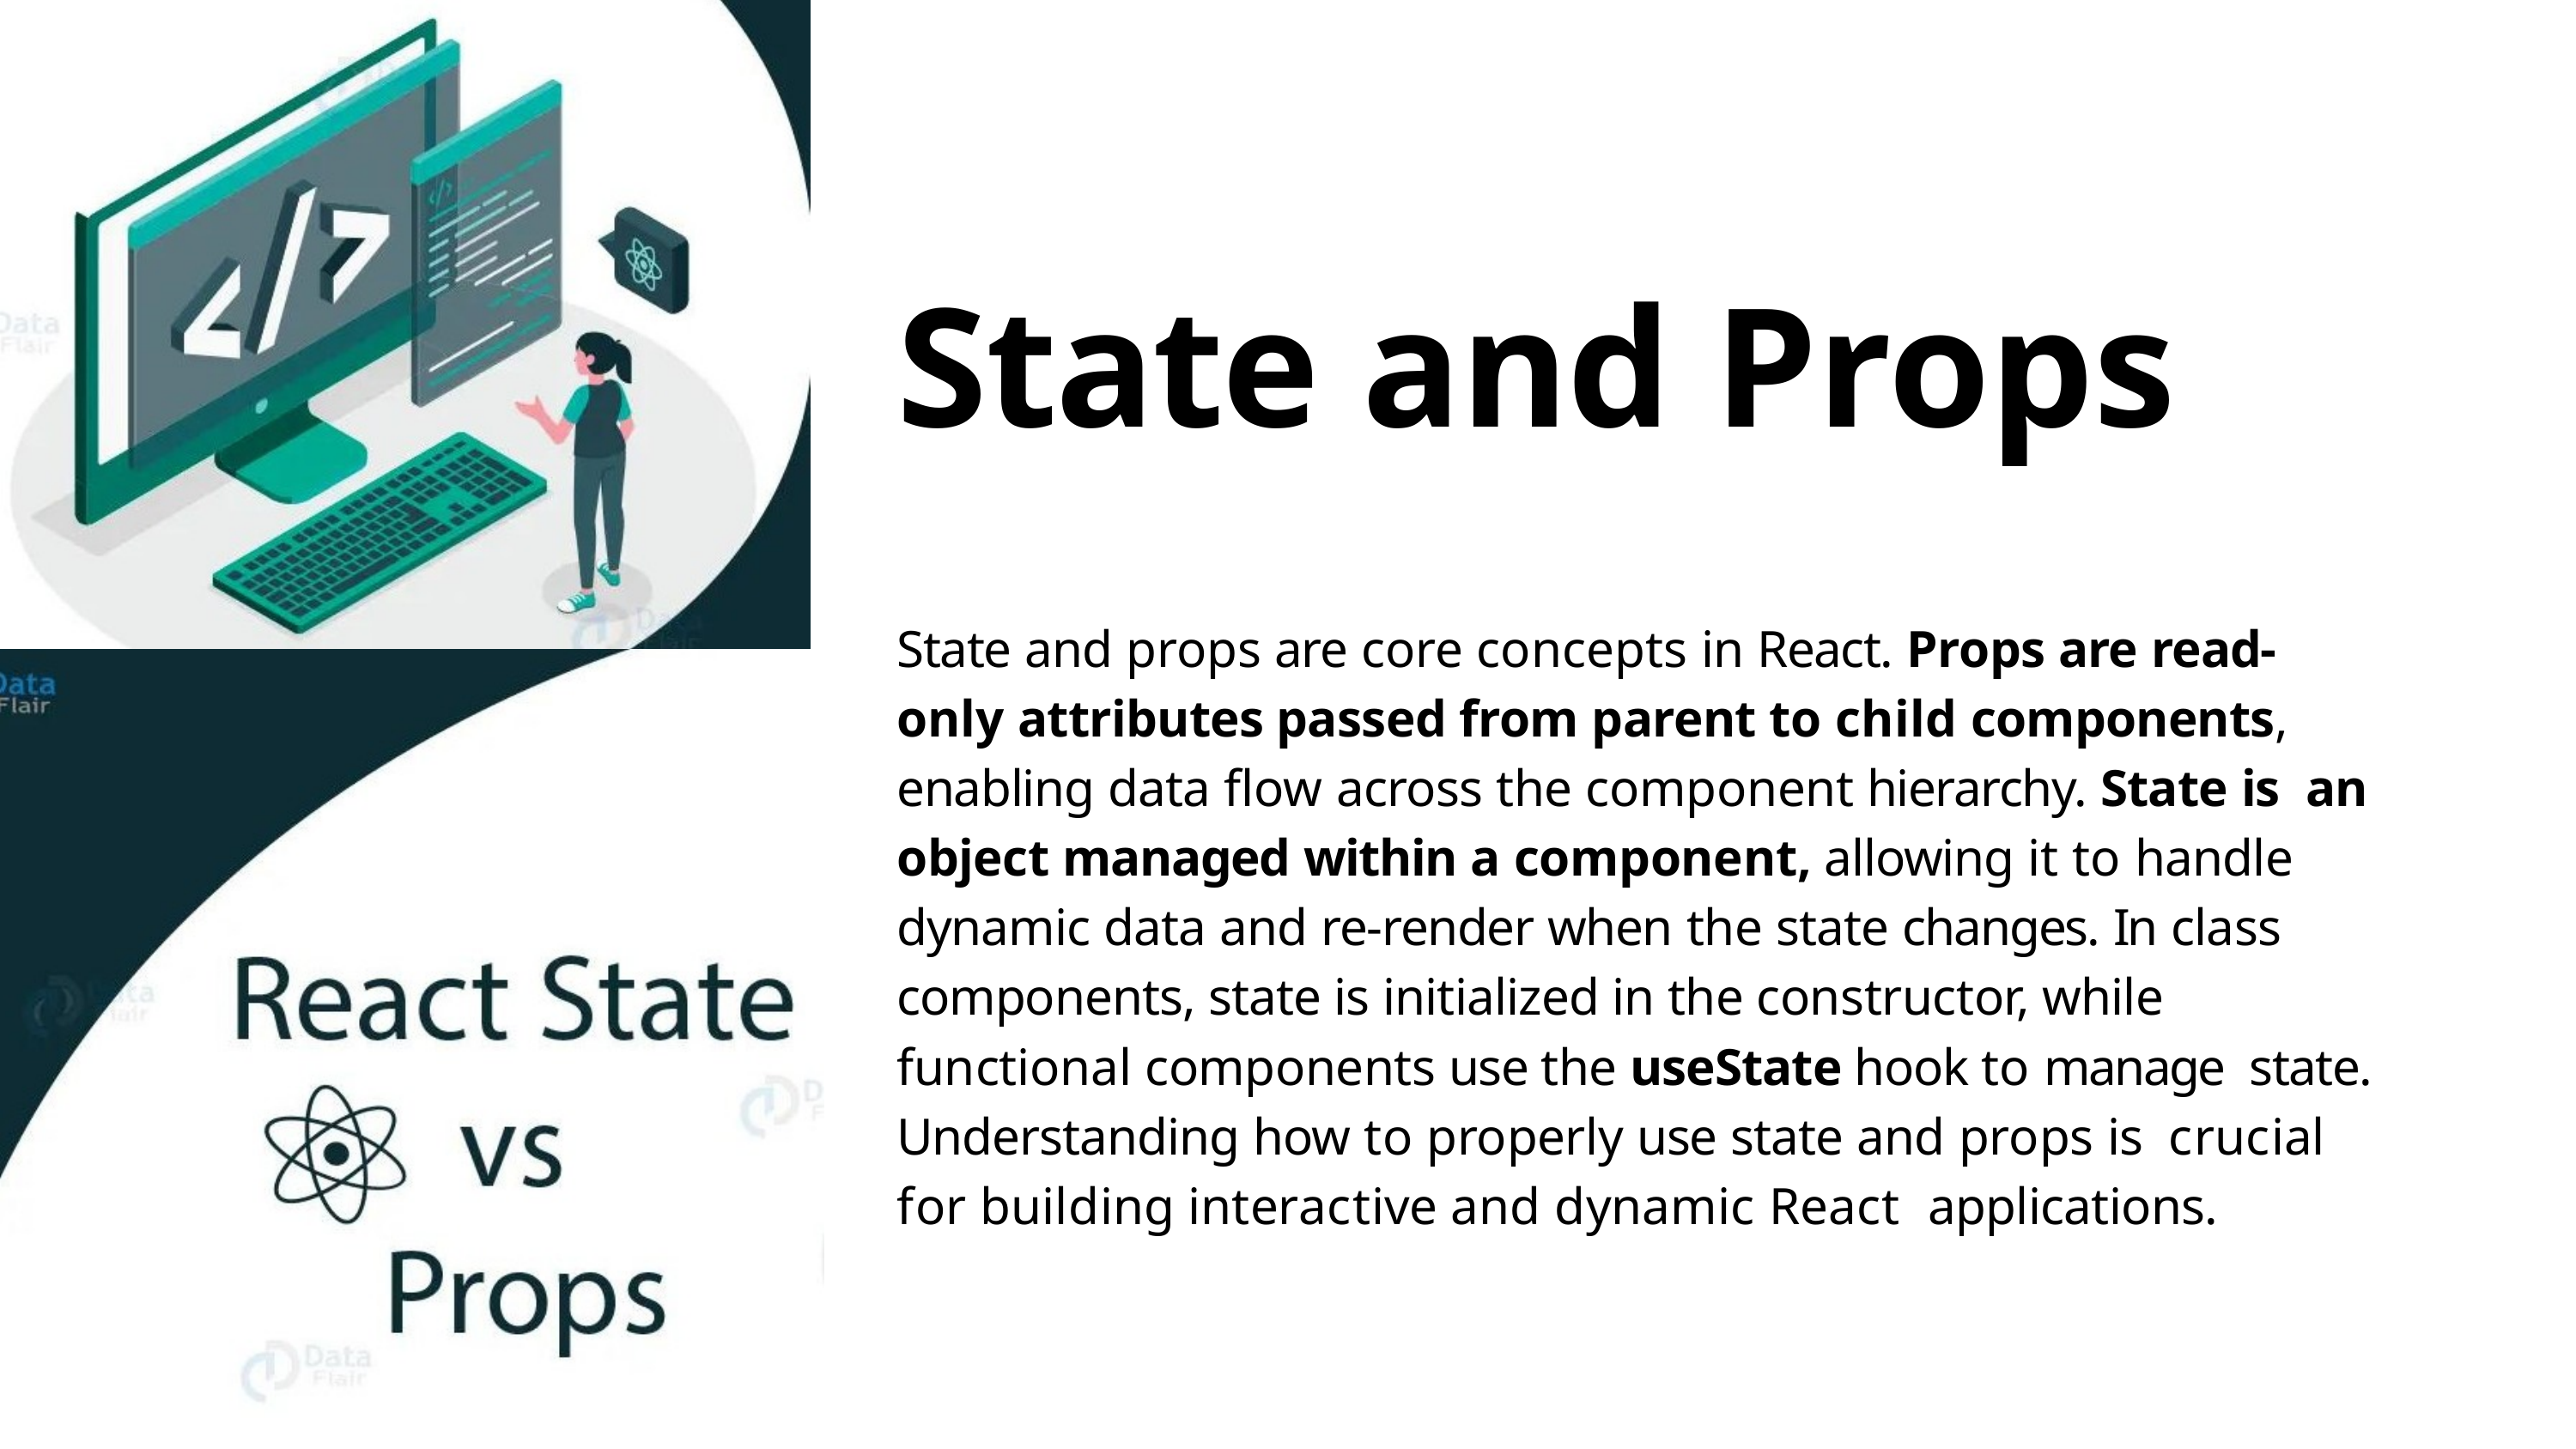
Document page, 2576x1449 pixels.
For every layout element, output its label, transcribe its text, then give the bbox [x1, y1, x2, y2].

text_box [0, 0, 824, 1418]
text_box State and props are core concepts in React. Props are read- only attributes passed from parent to child components, enabling data flow across the component hierarchy. State is an object managed within a component, allowing it to handle dynamic data and re-render when the state changes. In class components, state is initialized in the constructor, while functional components use the useState hook to manage state. Understanding how to properly use state and props is crucial for building interactive and dynamic React applications. [895, 605, 2374, 1234]
title State and Props [895, 260, 2177, 505]
